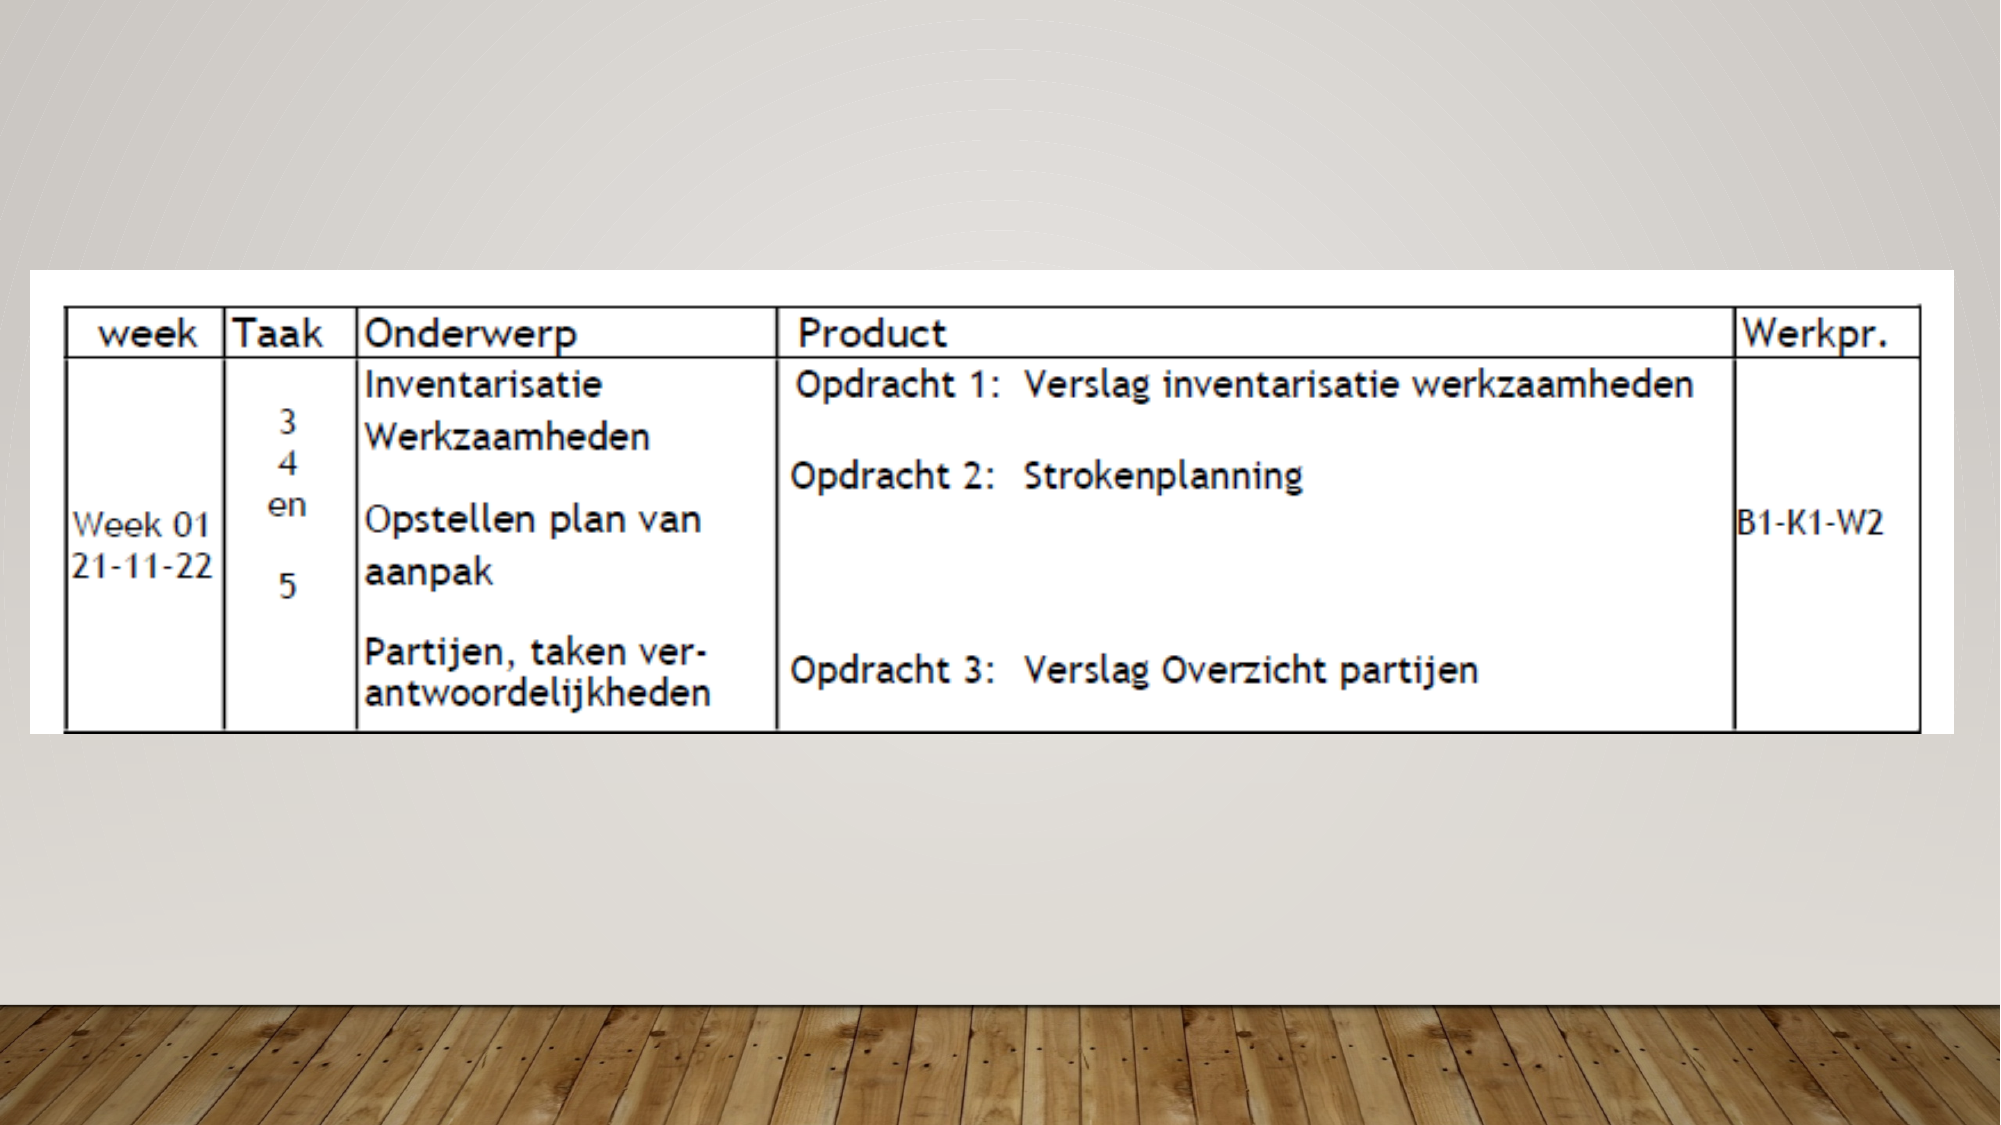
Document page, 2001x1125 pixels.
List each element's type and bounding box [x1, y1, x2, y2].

picture [0, 1005, 2000, 1125]
picture [30, 270, 1954, 734]
